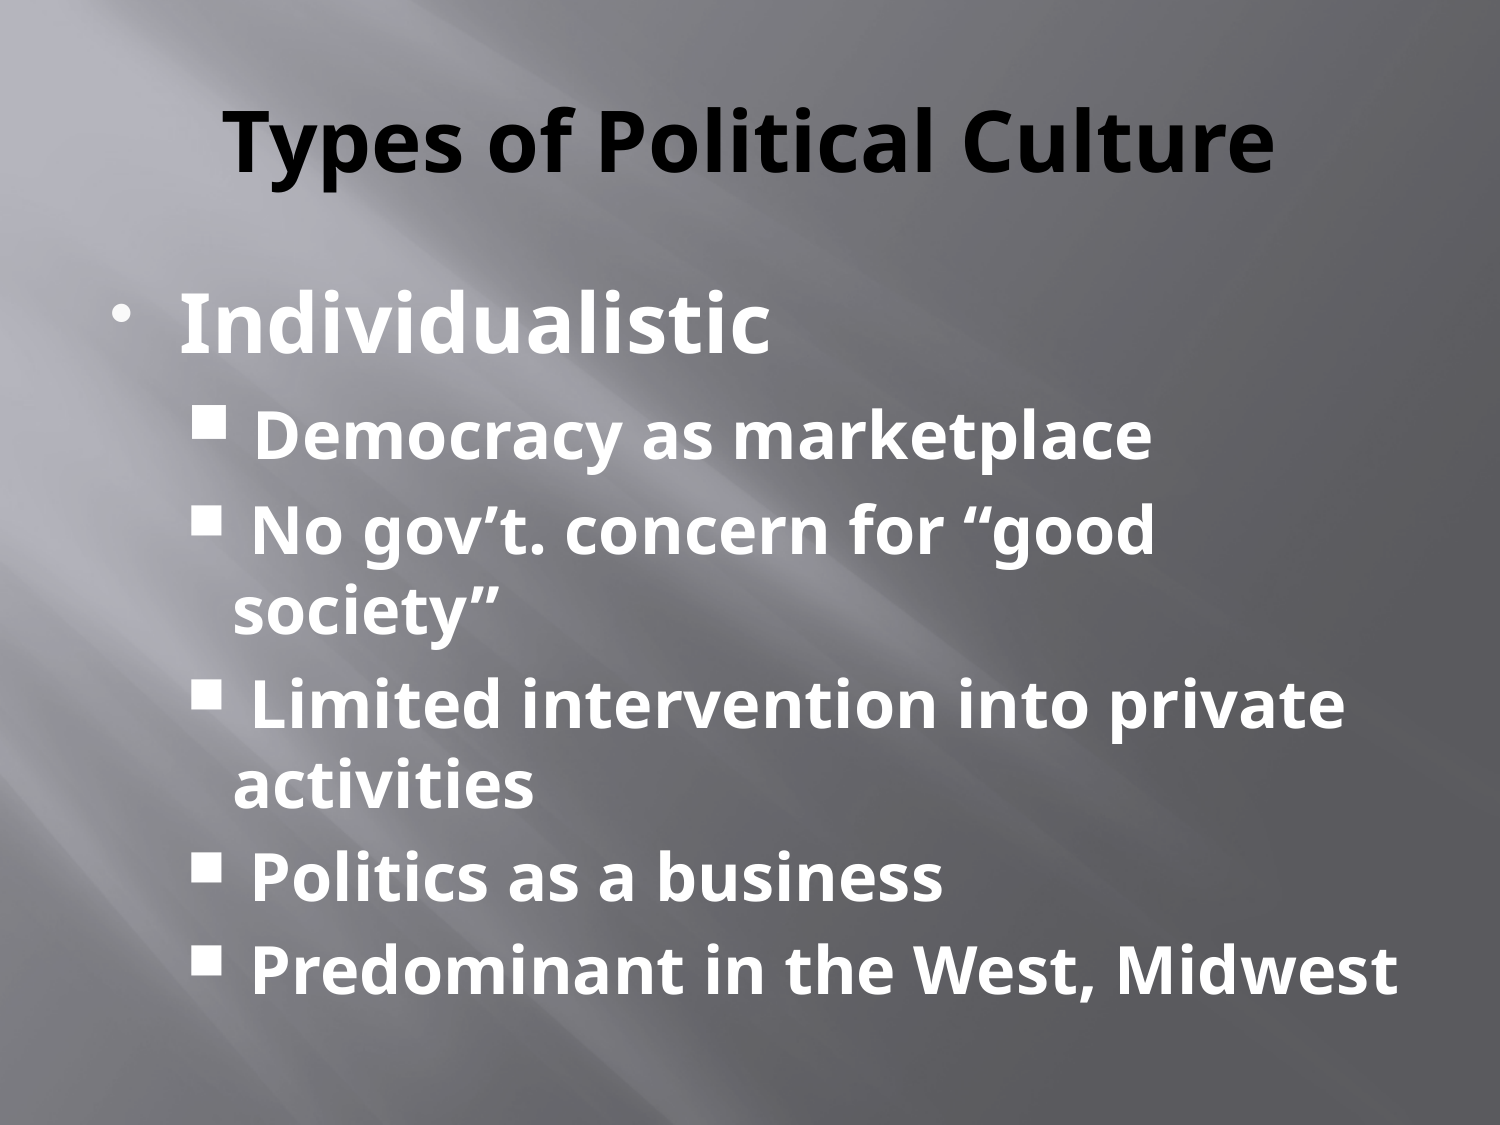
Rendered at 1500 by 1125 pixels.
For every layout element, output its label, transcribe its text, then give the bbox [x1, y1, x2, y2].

list Individualistic Democracy as marketplace No gov’t. concern for “good society” Limited intervention into private activities Politics as a business Predominant in the West, Midwest [75, 262, 1425, 1035]
title Types of Political Culture [75, 45, 1425, 233]
